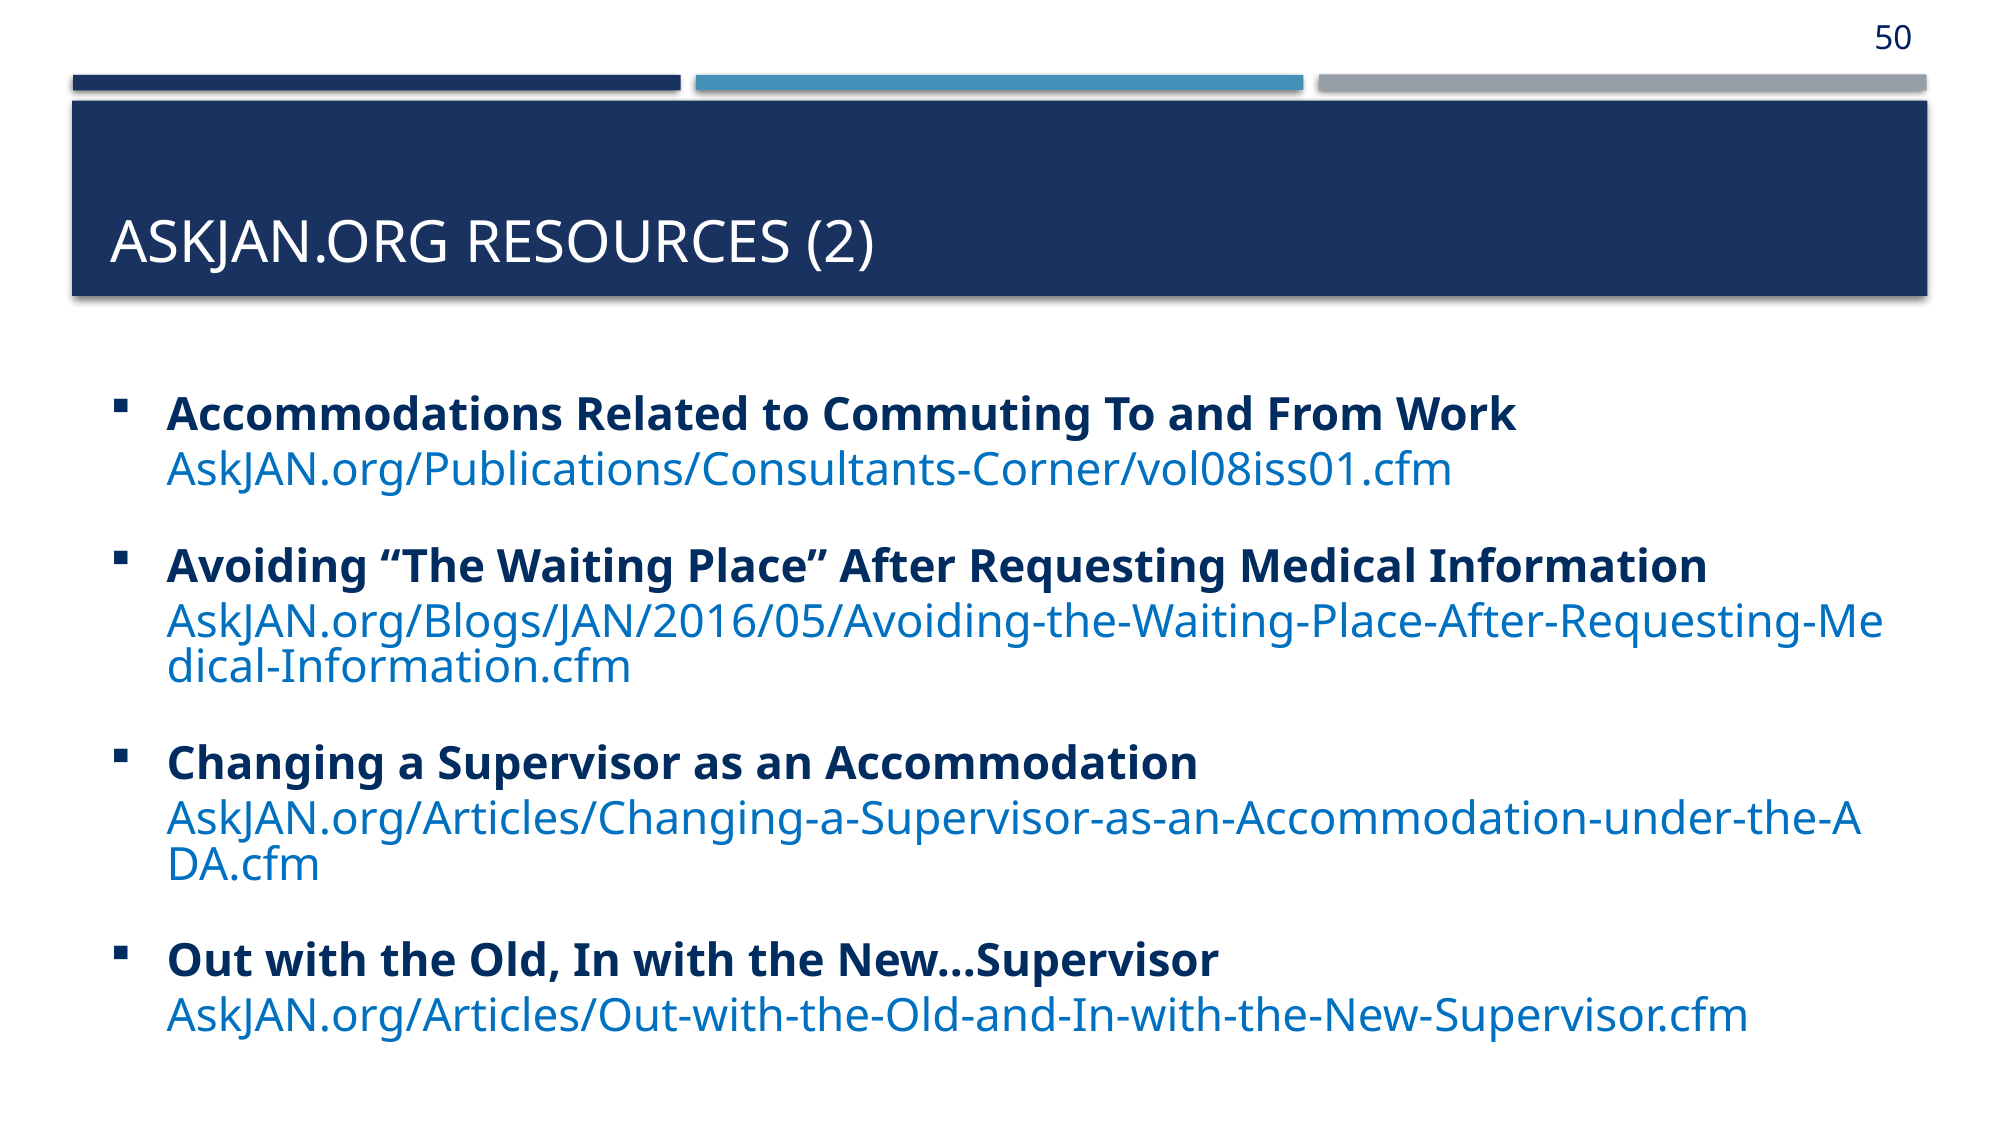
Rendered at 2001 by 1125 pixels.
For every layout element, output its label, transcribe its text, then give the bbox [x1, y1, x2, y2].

list Accommodations Related to Commuting To and From Work AskJAN.org/Publications/Consultants-Corner/vol08iss01.cfm Avoiding “The Waiting Place” After Requesting Medical Information AskJAN.org/Blogs/JAN/2016/05/Avoiding-the-Waiting-Place-After-Requesting-Medical-Information.cfm Changing a Supervisor as an Accommodation AskJAN.org/Articles/Changing-a-Supervisor-as-an-Accommodation-under-the-ADA.cfm Out with the Old, In with the New...Supervisor AskJAN.org/Articles/Out-with-the-Old-and-In-with-the-New-Supervisor.cfm [95, 323, 1905, 1018]
slide_number 50 [1809, 11, 1928, 67]
title AskJAN.org Resources (2) [95, 115, 1905, 282]
